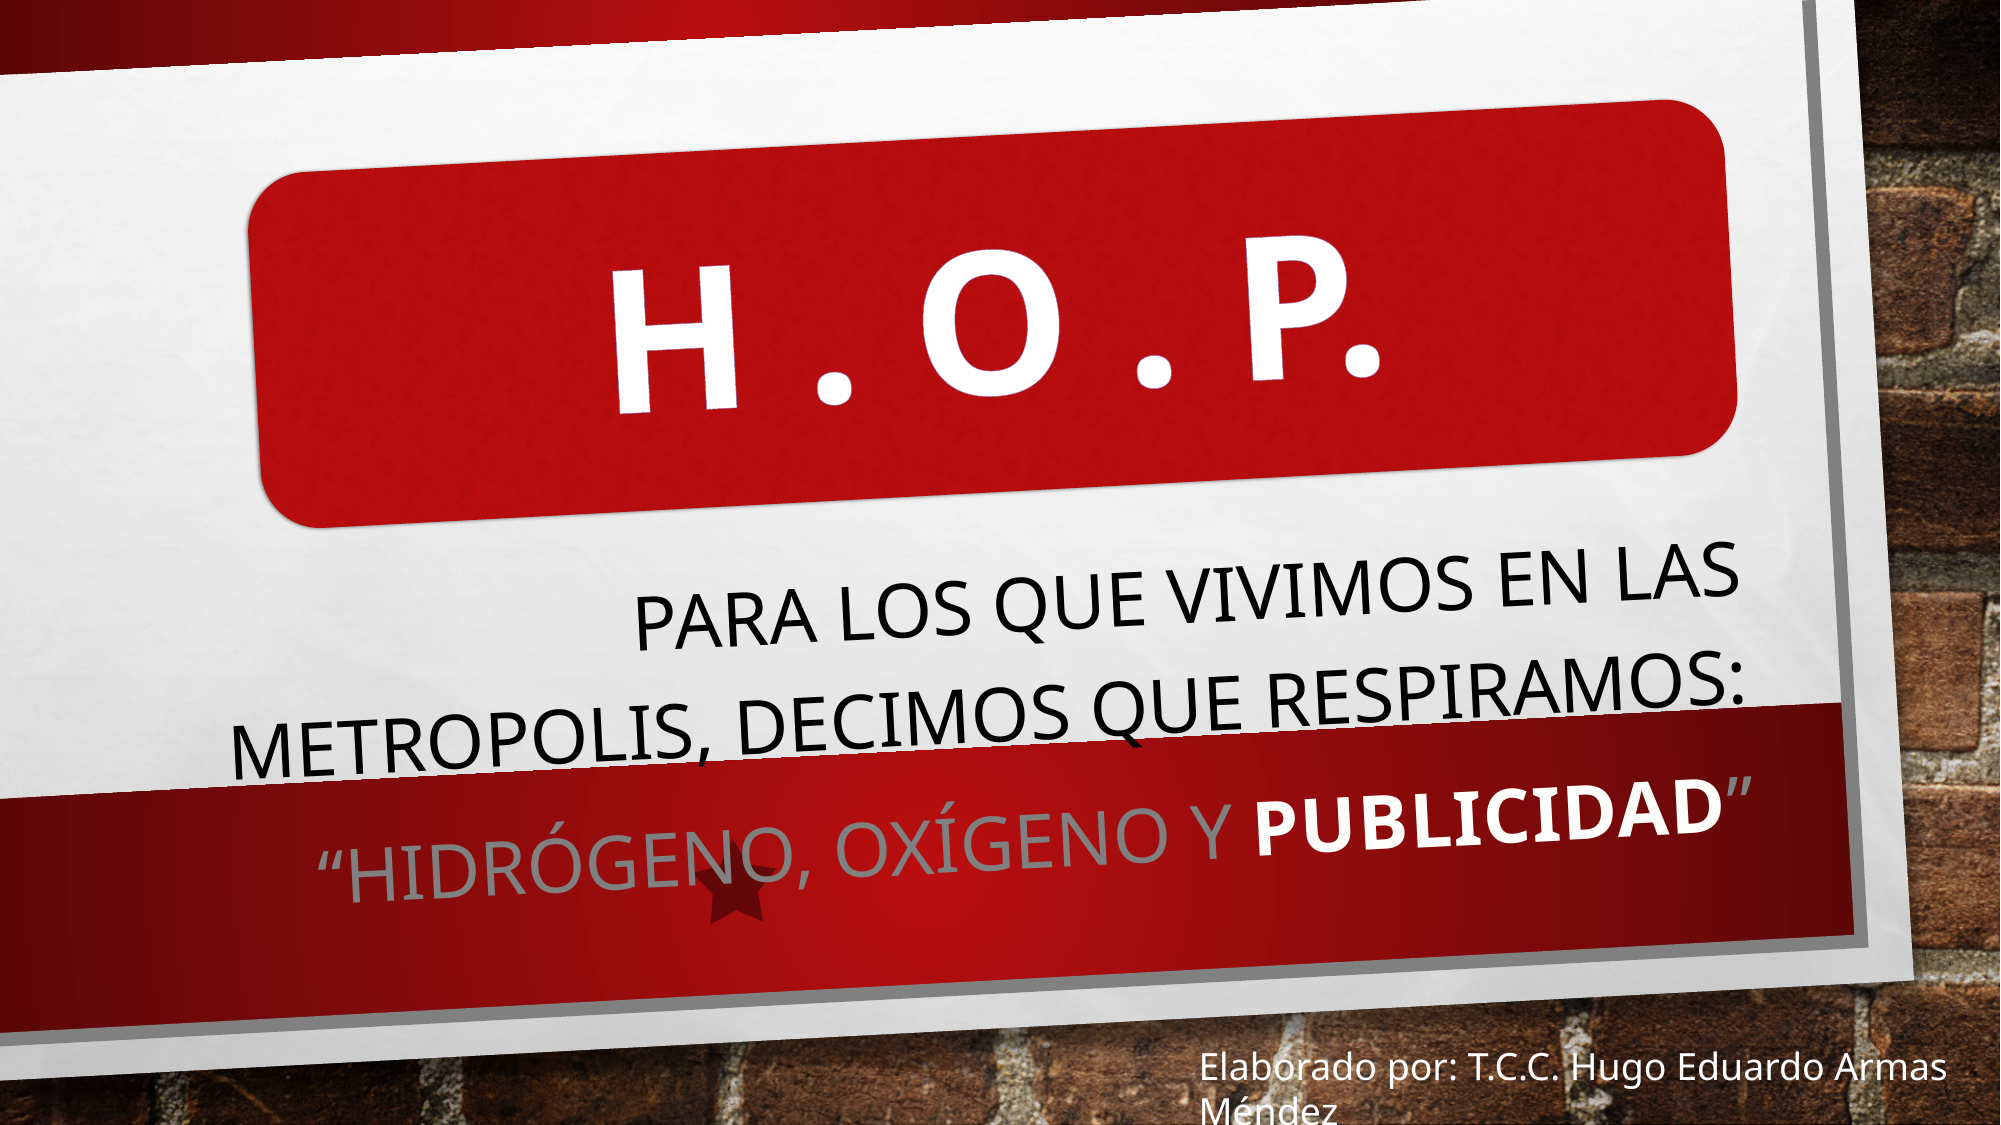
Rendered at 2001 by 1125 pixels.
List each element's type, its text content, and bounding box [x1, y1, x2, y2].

subtitle PARA LOS QUE VIVIMOS EN LAS METROPOLIS, DECIMOS QUE RESPIRAMOS: “Hidrógeno, OXÍGENO Y PUBLICIDAD” [154, 492, 1758, 667]
text_box H . O . P. [248, 99, 1738, 528]
text_box Elaborado por: T.C.C. Hugo Eduardo Armas Méndez [1183, 1035, 2000, 1125]
picture [0, 0, 2000, 1125]
